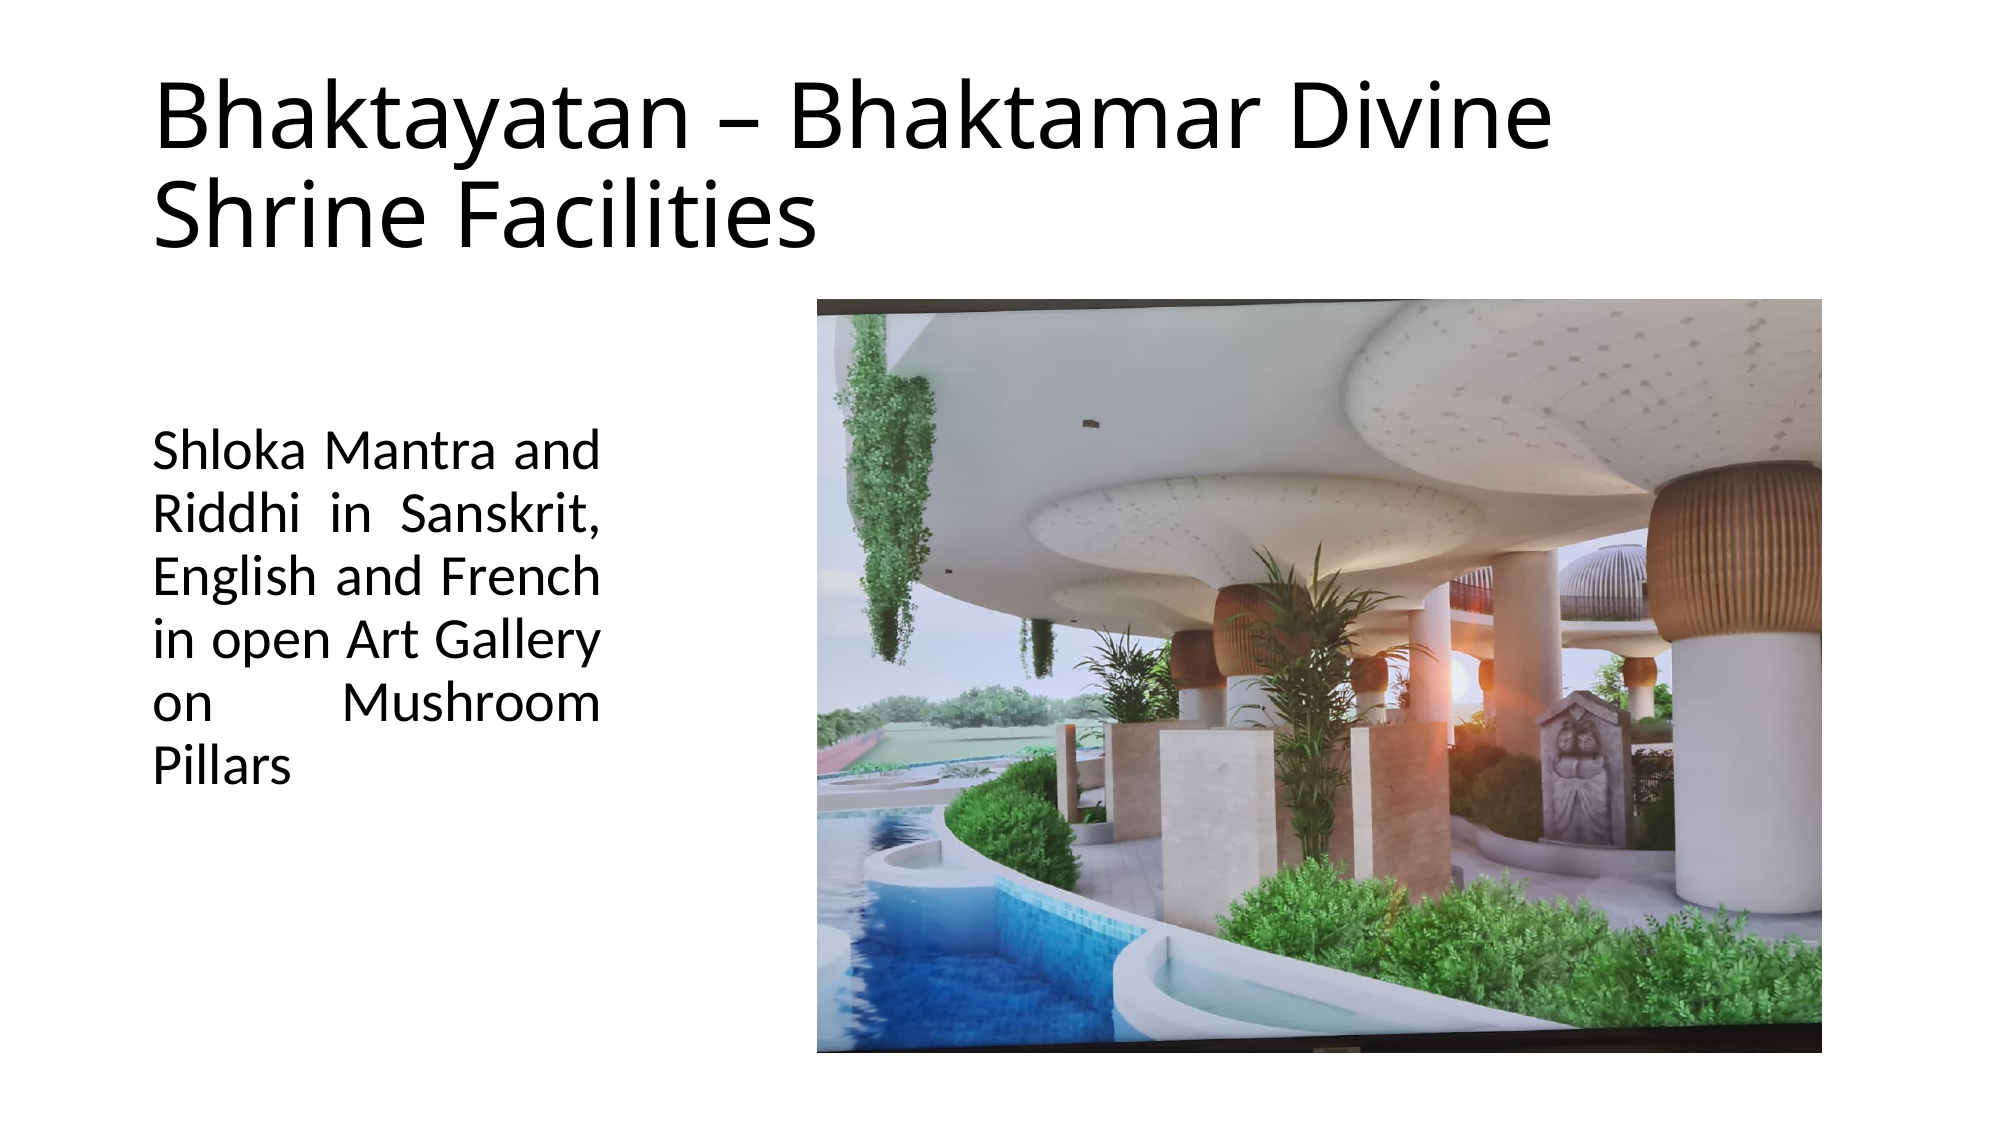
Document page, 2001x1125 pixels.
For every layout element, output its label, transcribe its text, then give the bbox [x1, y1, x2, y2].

picture [817, 299, 1822, 1053]
title Bhaktayatan – Bhaktamar Divine Shrine Facilities [137, 59, 1863, 278]
list Shloka Mantra and Riddhi in Sanskrit, English and French in open Art Gallery on Mushroom Pillars [137, 411, 618, 1014]
